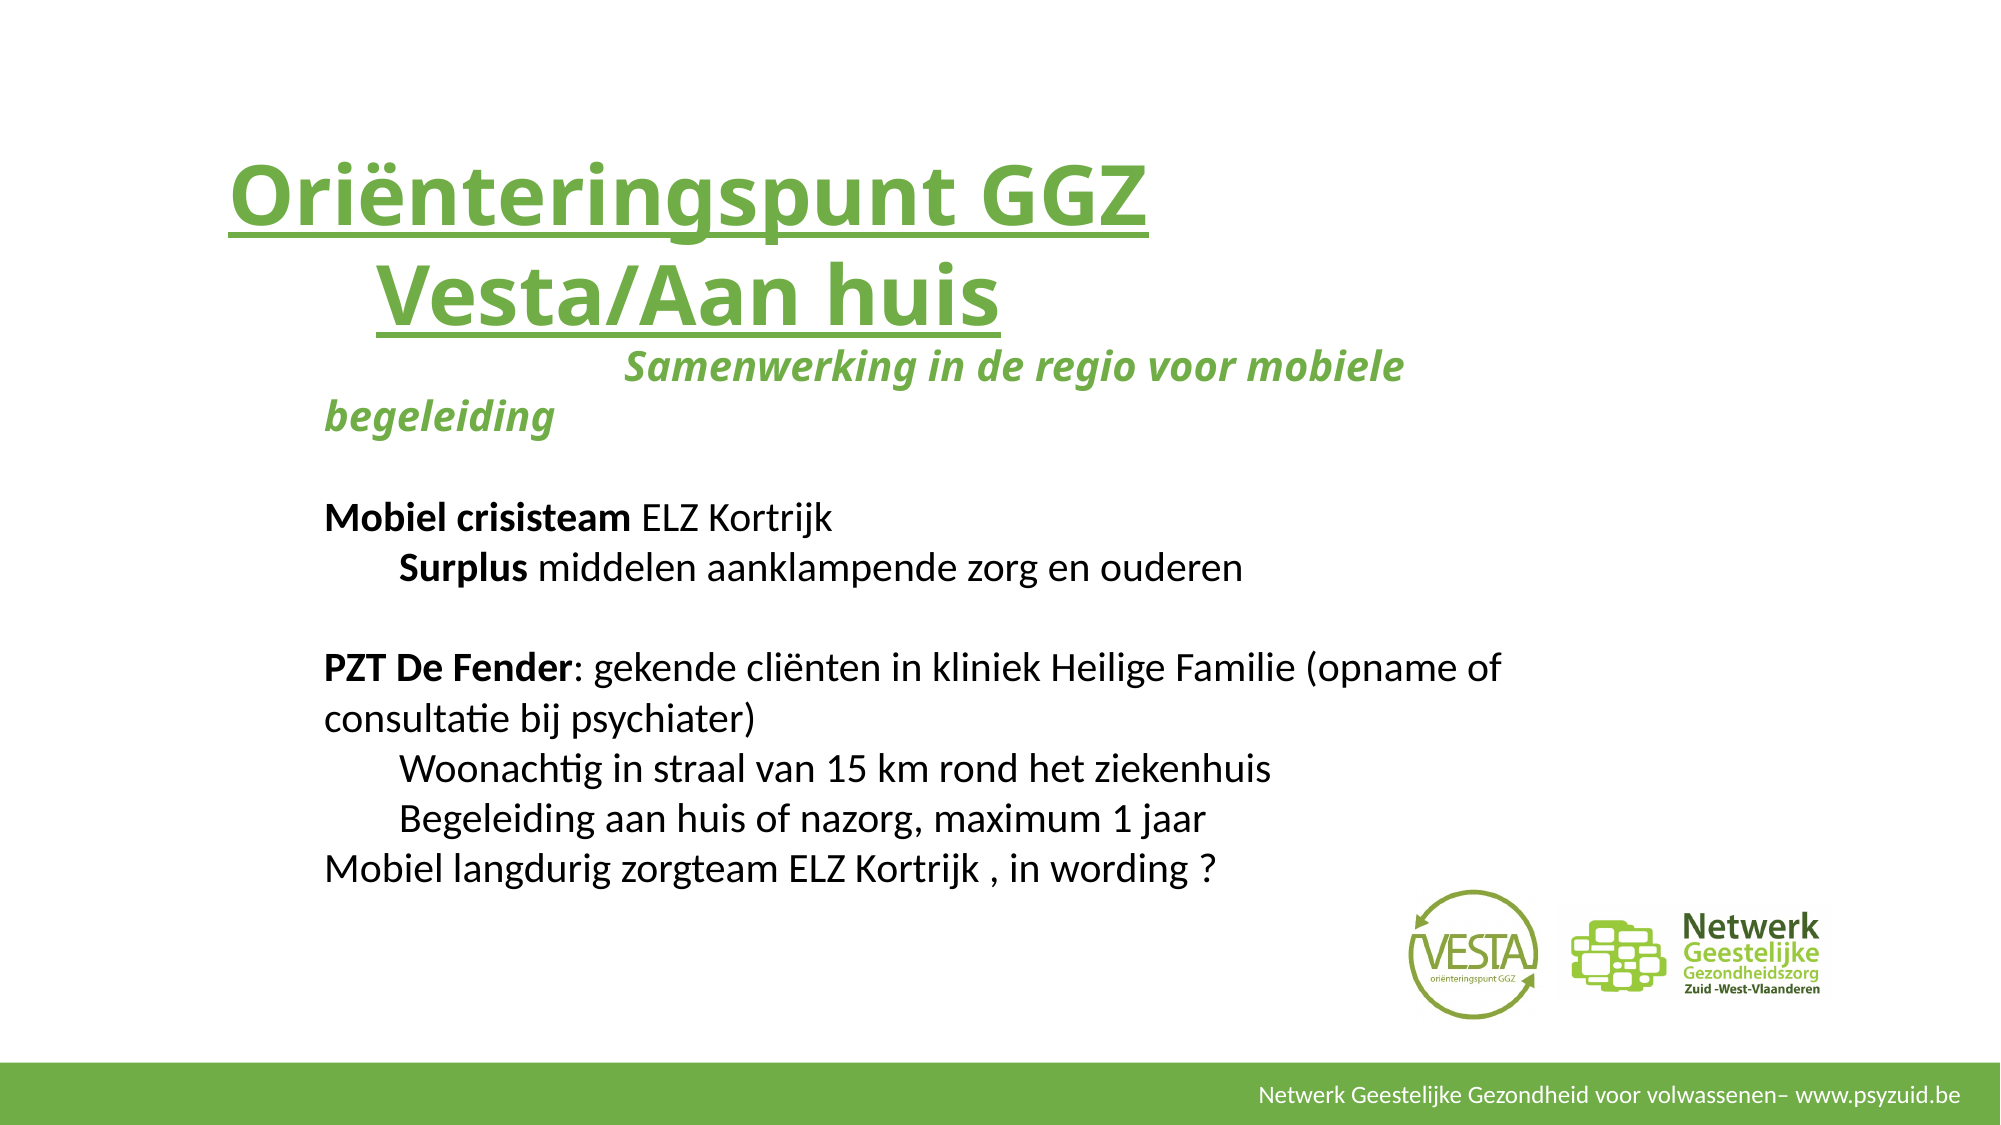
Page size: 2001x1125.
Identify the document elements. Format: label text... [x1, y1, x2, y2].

picture [1557, 904, 1834, 1003]
text_box Oriënteringspunt GGZ Vesta/Aan huis [31, 89, 1346, 440]
text_box Samenwerking in de regio voor mobiele begeleiding Mobiel crisisteam ELZ Kortrijk Surplus middelen aanklampende zorg en ouderen PZT De Fender: gekende cliënten in kliniek Heilige Familie (opname of consultatie bij psychiater) Woonachtig in straal van 15 km rond het ziekenhuis Begeleiding aan huis of nazorg, maximum 1 jaar Mobiel langdurig zorgteam ELZ Kortrijk , in wording ? [309, 332, 1558, 898]
picture [1402, 882, 1545, 1025]
text_box Netwerk Geestelijke Gezondheid voor volwassenen– www.psyzuid.be [0, 1062, 2000, 1125]
